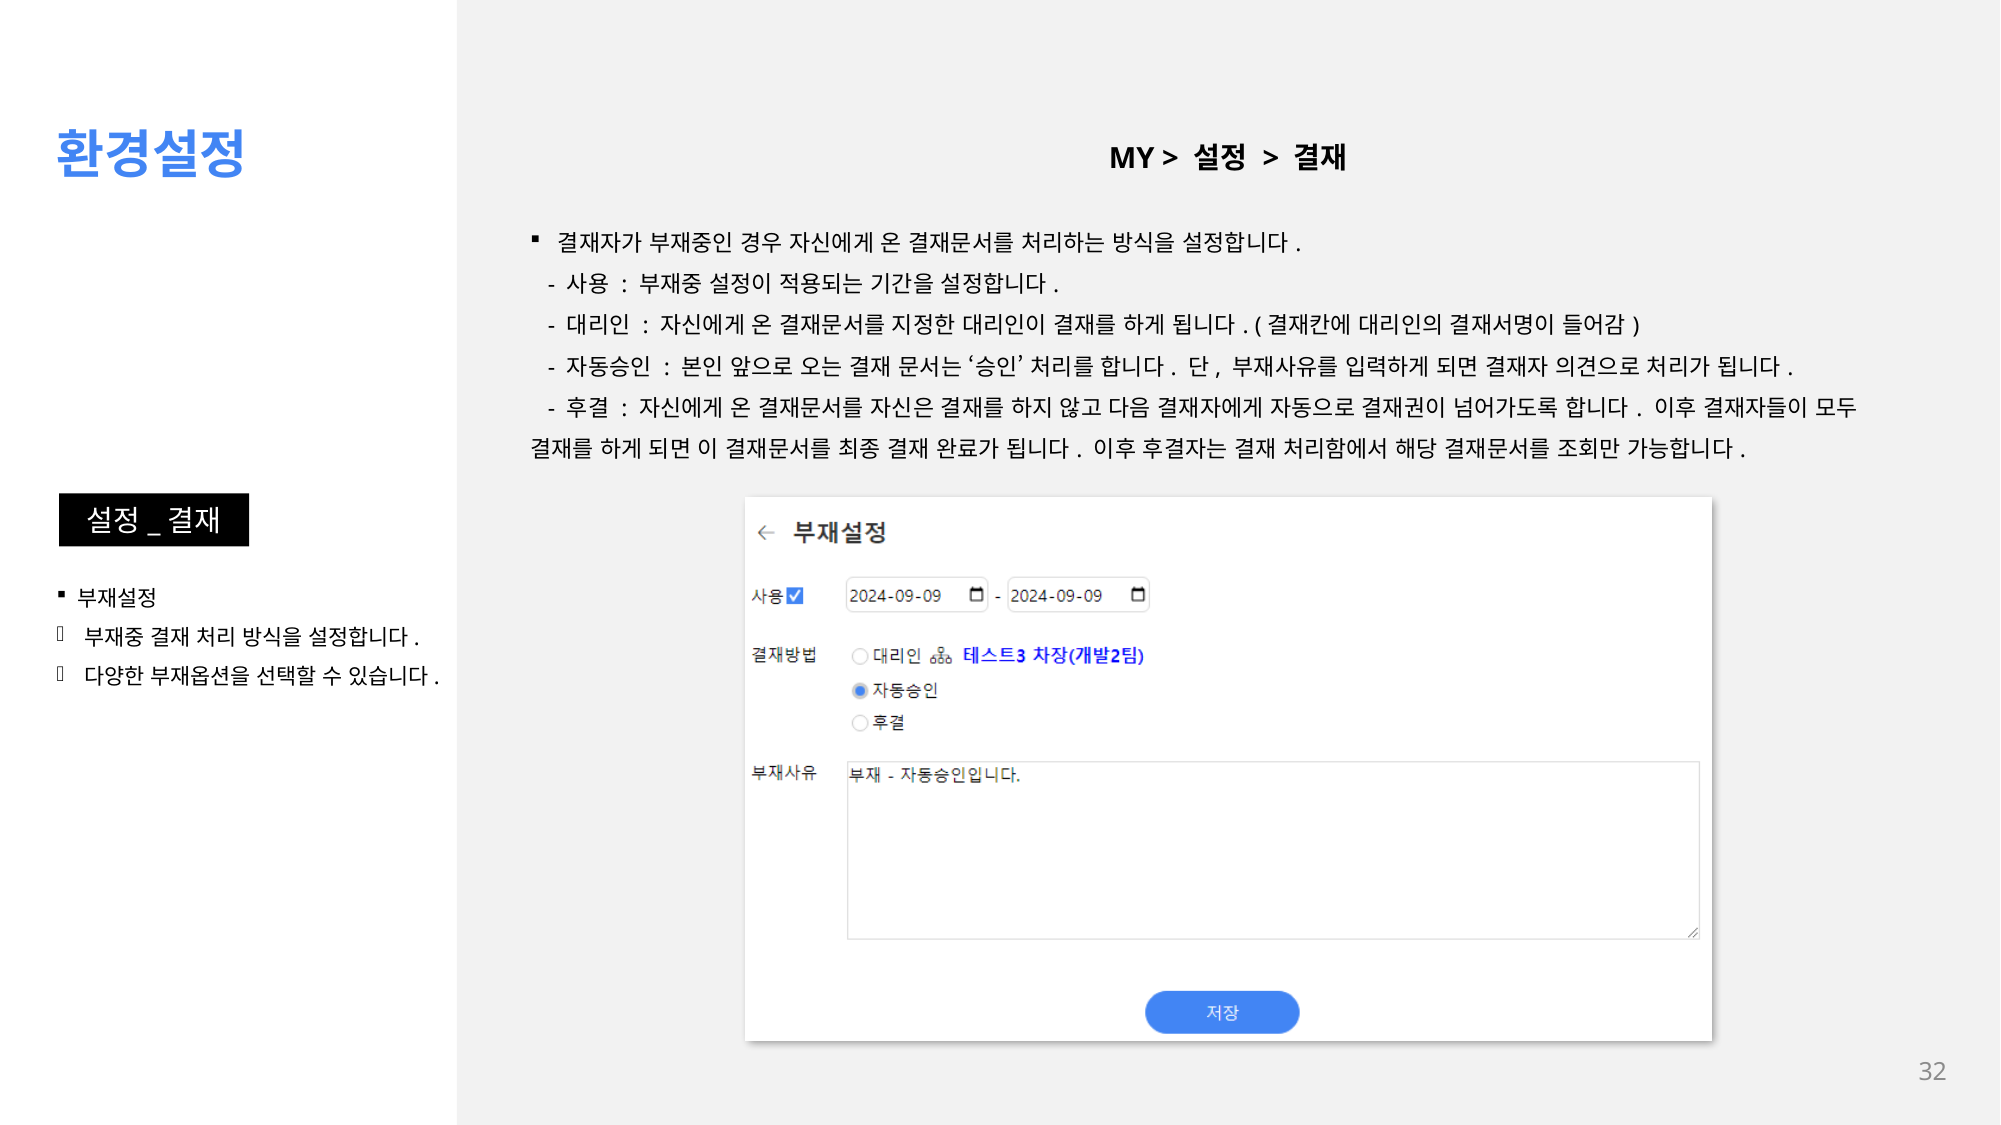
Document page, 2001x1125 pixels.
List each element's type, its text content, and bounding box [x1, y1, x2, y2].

picture [745, 497, 1712, 1041]
text_box 결재자가 부재중인 경우 자신에게 온 결재문서를 처리하는 방식을 설정합니다. - 사용 : 부재중 설정이 적용되는 기간을 설정합니다. - 대리인 : 자신에게 온 결재문서를 지정한 대리인이 결재를 하게 됩니다. (결재칸에 대리인의 결재서명이 들어감) - 자동승인 : 본인 앞으로 오는 결재 문서는 ‘승인’ 처리를 합니다. 단, 부재사유를 입력하게 되면 결재자 의견으로 처리가 됩니다. - 후결 : 자신에게 온 결재문서를 자신은 결재를 하지 않고 다음 결재자에게 자동으로 결재권이 넘어가도록 합니다. 이후 결재자들이 모두 결재를 하게 되면 이 결재문서를 최종 결재 완료가 됩니다. 이후 후결자는 결재 처리함에서 해당 결재문서를 조회만 가능합니다. [515, 207, 1921, 470]
text_box MY > 설정 > 결재 [456, 114, 2000, 182]
text_box 설정_결재 [58, 492, 250, 548]
text_box 환경설정 [41, 114, 410, 192]
text_box 부재설정 부재중 결재 처리 방식을 설정합니다. 다양한 부재옵션을 선택할 수 있습니다. [41, 563, 457, 697]
